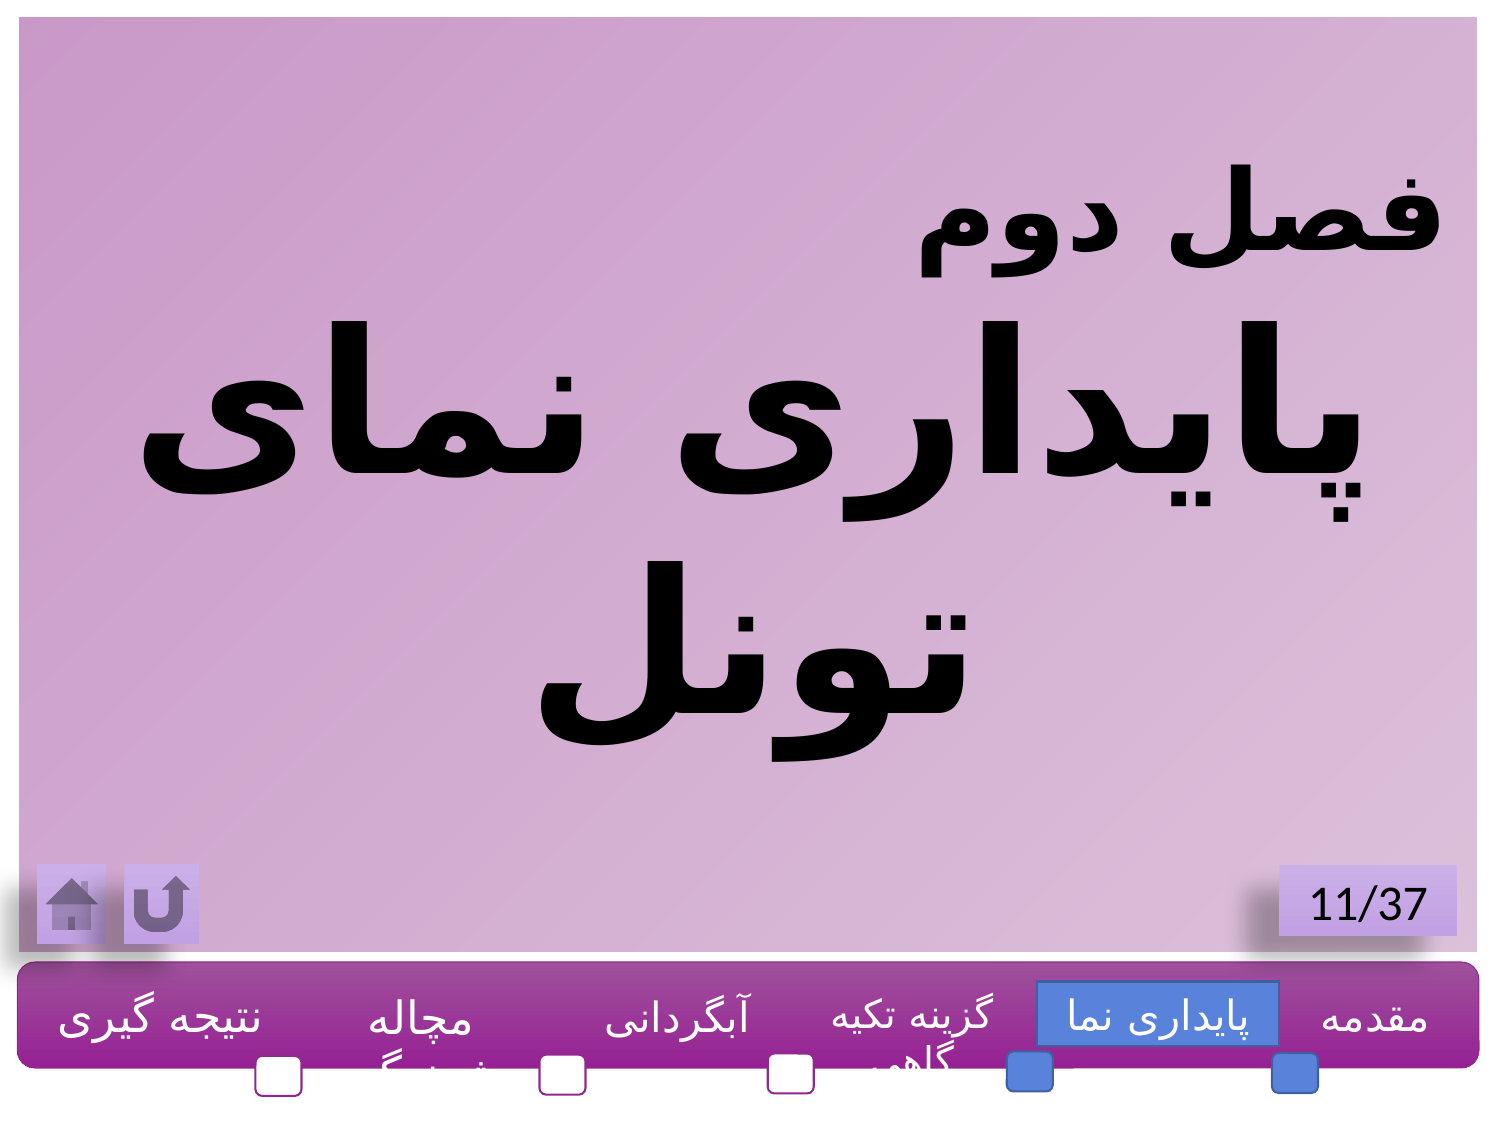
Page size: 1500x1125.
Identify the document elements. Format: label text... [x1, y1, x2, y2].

text_box [16, 983, 284, 1069]
text_box [254, 1054, 284, 1097]
text_box گزینه تکیه گاهی [791, 981, 1032, 1092]
text_box [766, 1052, 815, 1095]
text_box آبگردانی [564, 983, 791, 1049]
text_box [37, 27, 44, 863]
text_box مچاله شوندگی [284, 981, 559, 1107]
text_box 11/37 [1279, 864, 1457, 937]
text_box [168, 961, 1480, 1069]
text_box مقدمه [1279, 982, 1472, 1048]
text_box [1270, 1051, 1320, 1095]
text_box [1005, 1050, 1054, 1093]
text_box [16, 14, 1480, 955]
text_box [538, 1053, 587, 1096]
text_box [37, 863, 107, 945]
text_box [124, 863, 200, 944]
text_box نتیجه گیری [37, 978, 285, 1049]
text_box پایداری نما [1036, 980, 1280, 1047]
text_box فصل دوم پایداری نمای تونل [44, 27, 1464, 864]
